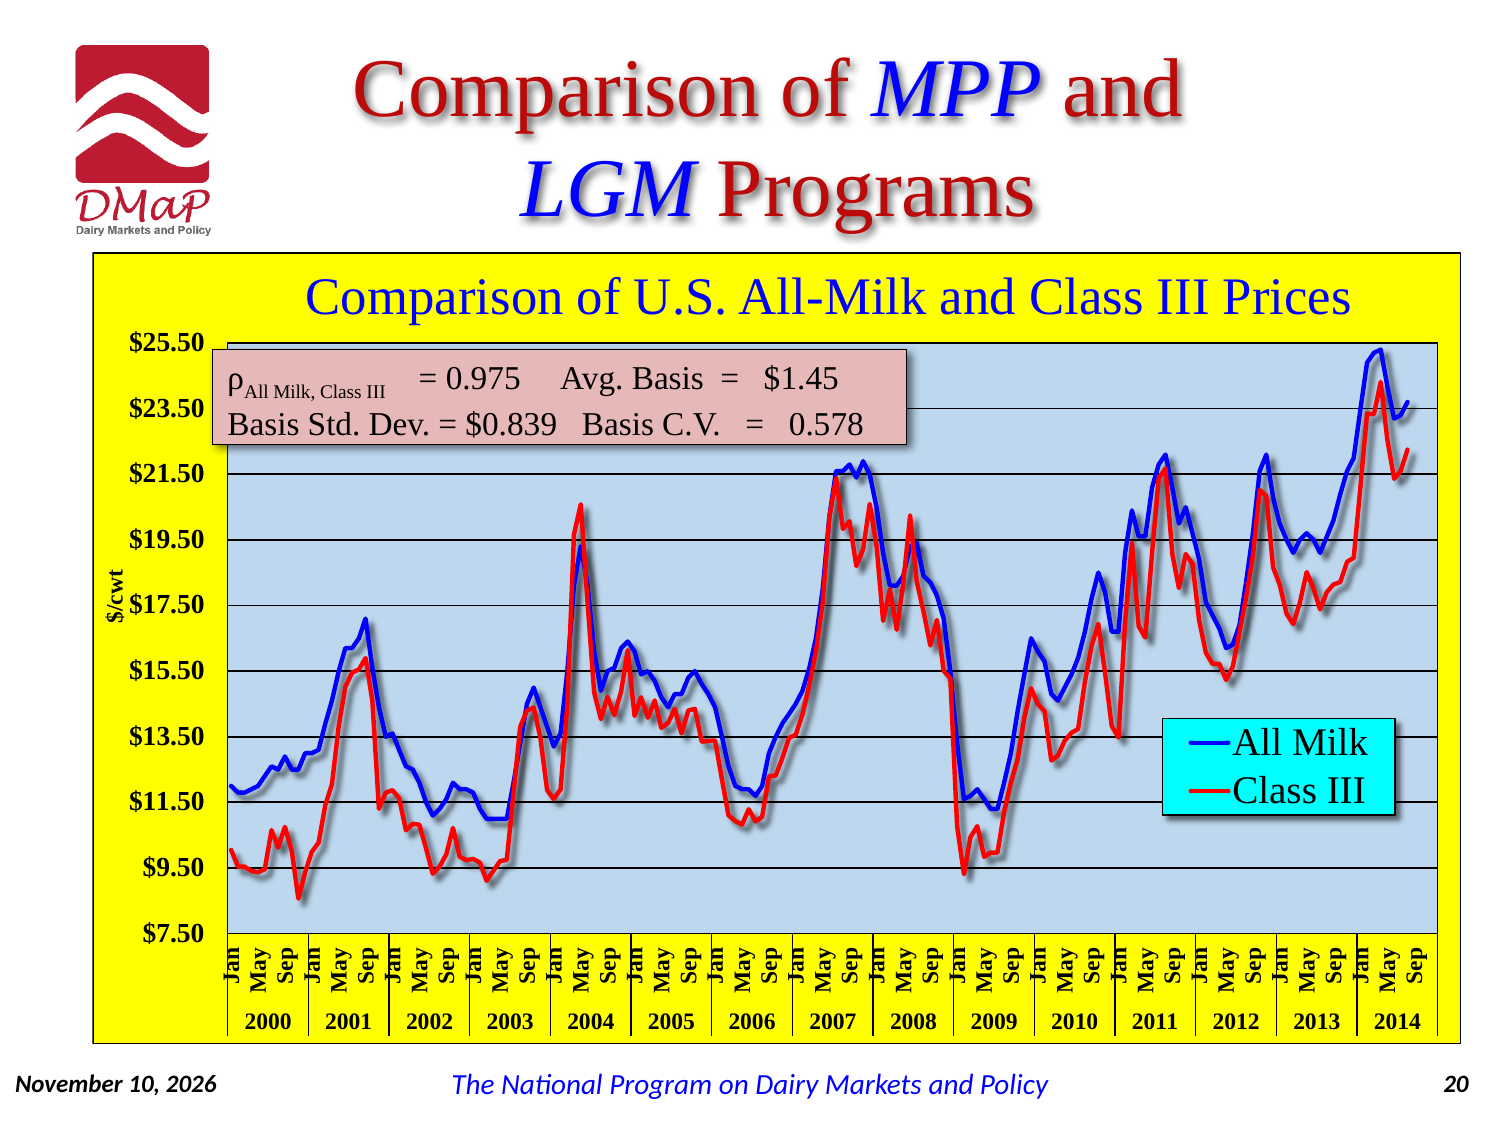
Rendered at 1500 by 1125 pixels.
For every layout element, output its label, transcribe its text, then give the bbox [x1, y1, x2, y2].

slide_number 20 [1366, 1063, 1484, 1101]
text_box Comparison of MPP and LGM Programs [160, 39, 1376, 227]
footer The National Program on Dairy Markets and Policy [432, 1064, 1068, 1101]
picture [75, 45, 211, 236]
picture [92, 252, 1462, 1045]
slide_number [0, 1063, 241, 1101]
